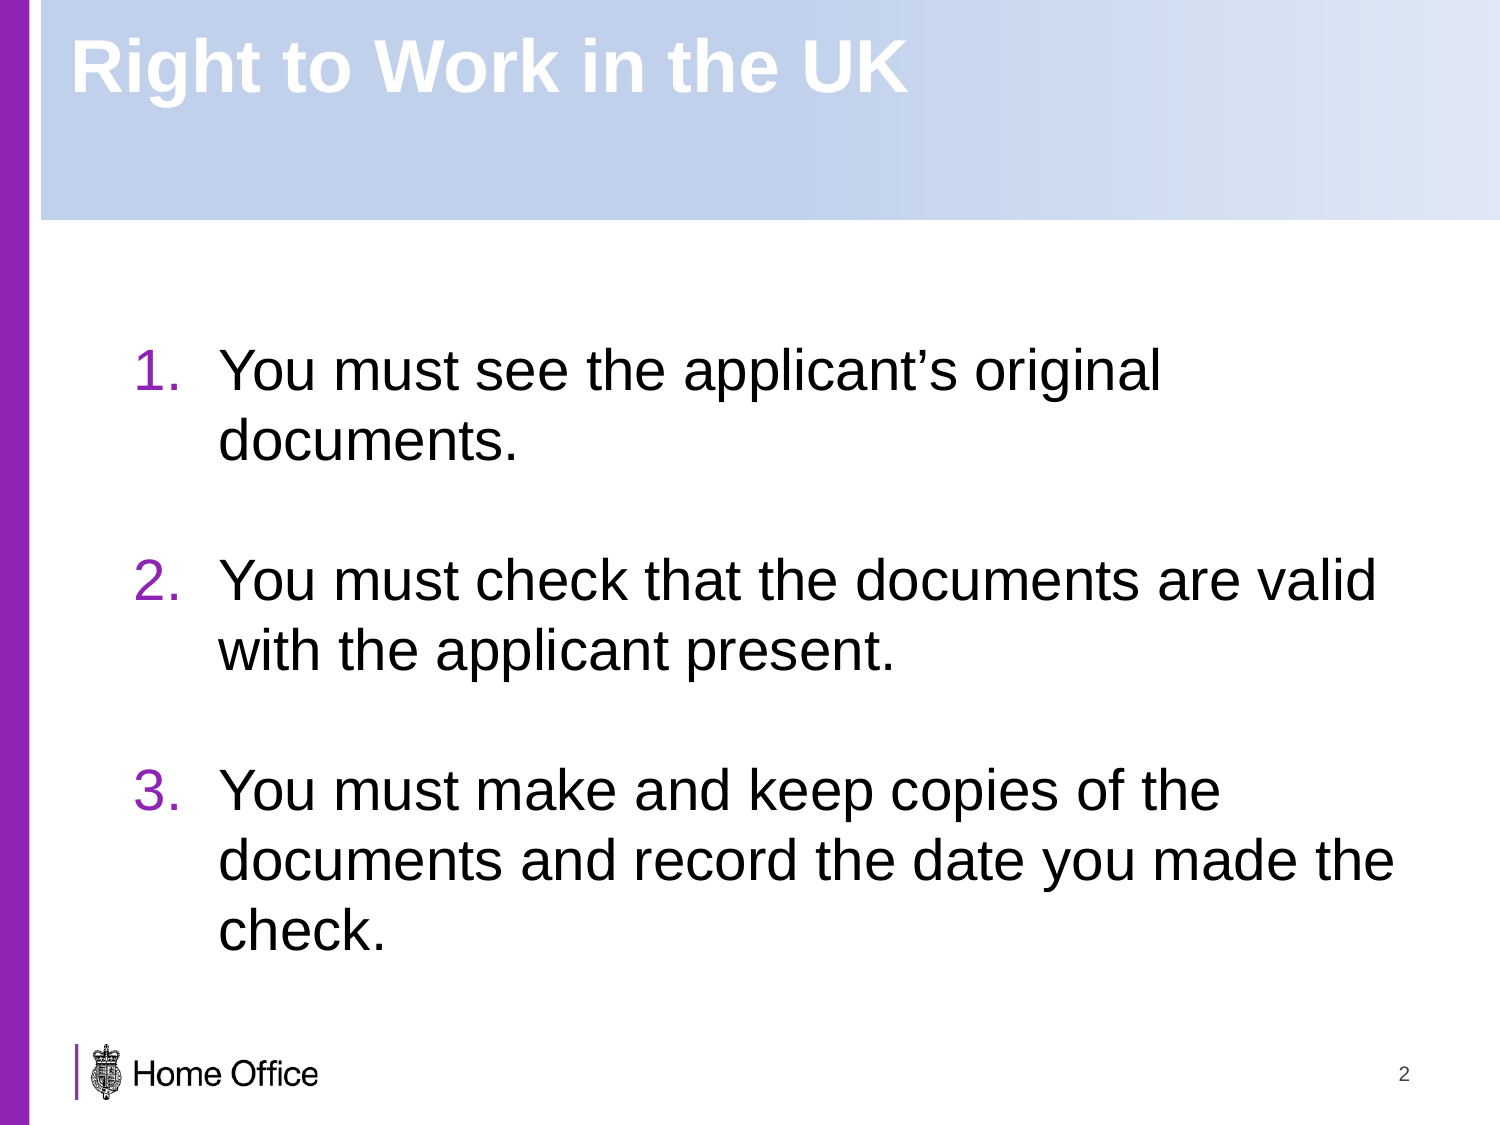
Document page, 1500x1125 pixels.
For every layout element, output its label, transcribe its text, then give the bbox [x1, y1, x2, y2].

title Right to Work in the UK [40, 0, 1500, 221]
list You must see the applicant’s original documents. You must check that the documents are valid with the applicant present. You must make and keep copies of the documents and record the date you made the check. [74, 262, 1426, 1006]
picture [75, 1044, 318, 1100]
slide_number 2 [1074, 1042, 1425, 1103]
